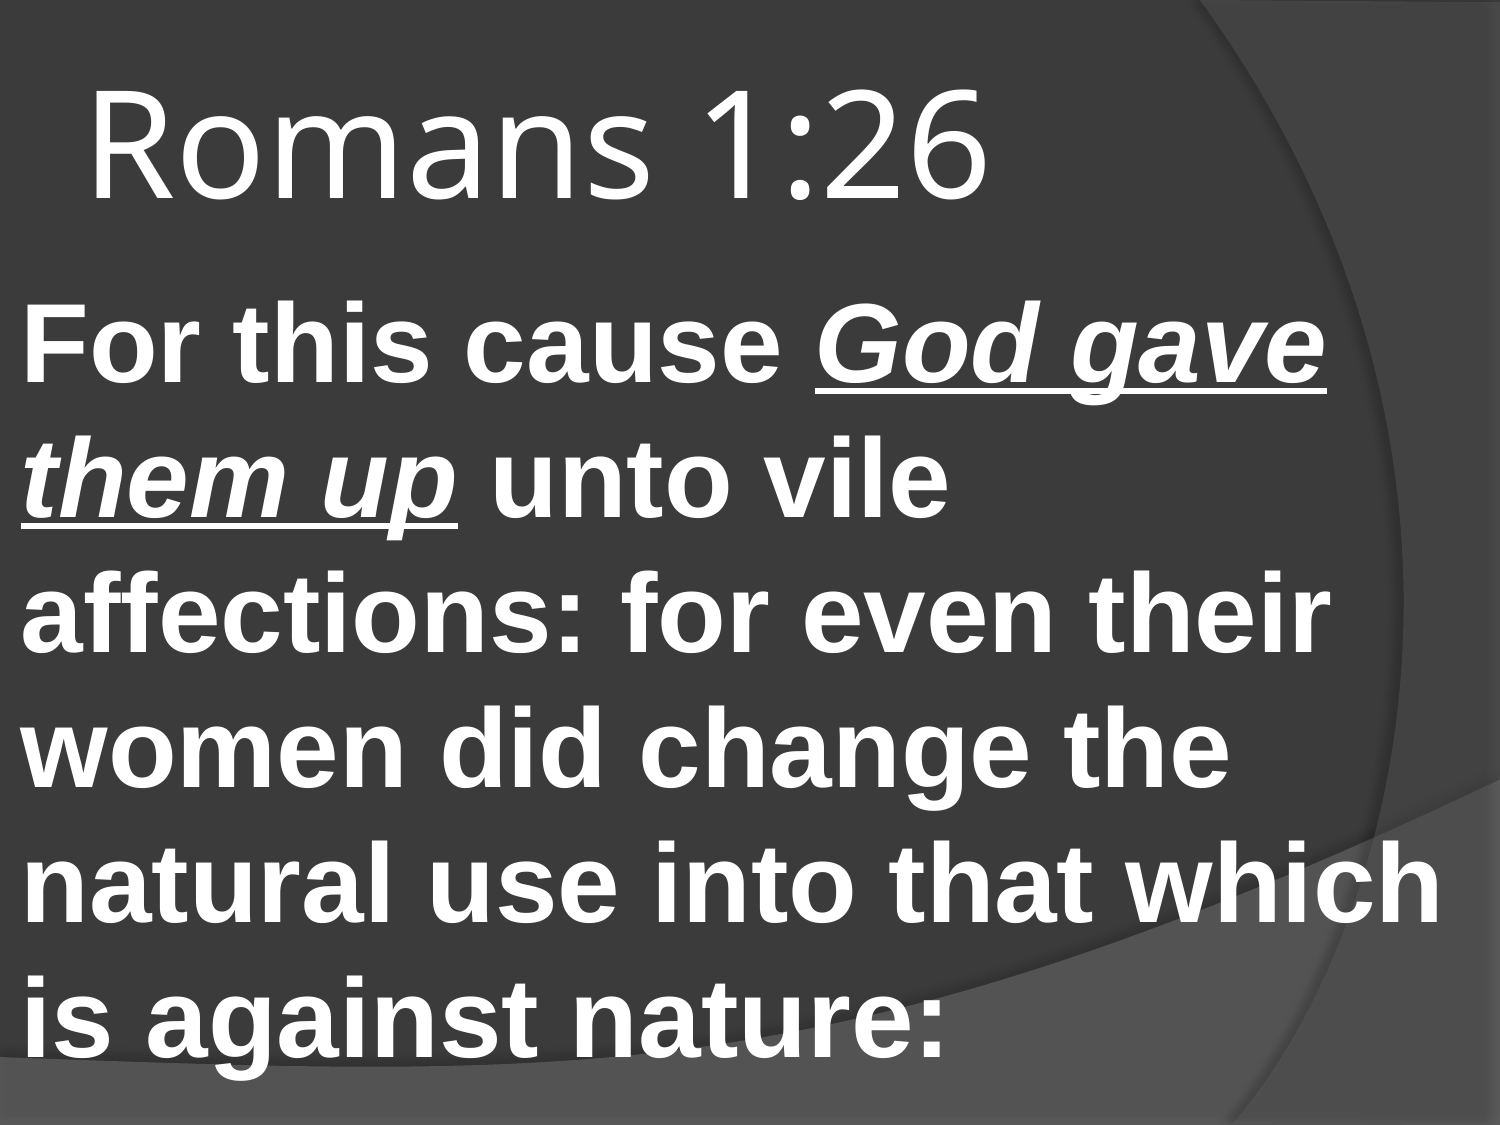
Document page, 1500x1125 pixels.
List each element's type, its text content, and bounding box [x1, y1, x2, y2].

list For this cause God gave them up unto vile affections: for even their women did change the natural use into that which is against nature: [0, 262, 1488, 1125]
title Romans 1:26 [75, 45, 1300, 233]
